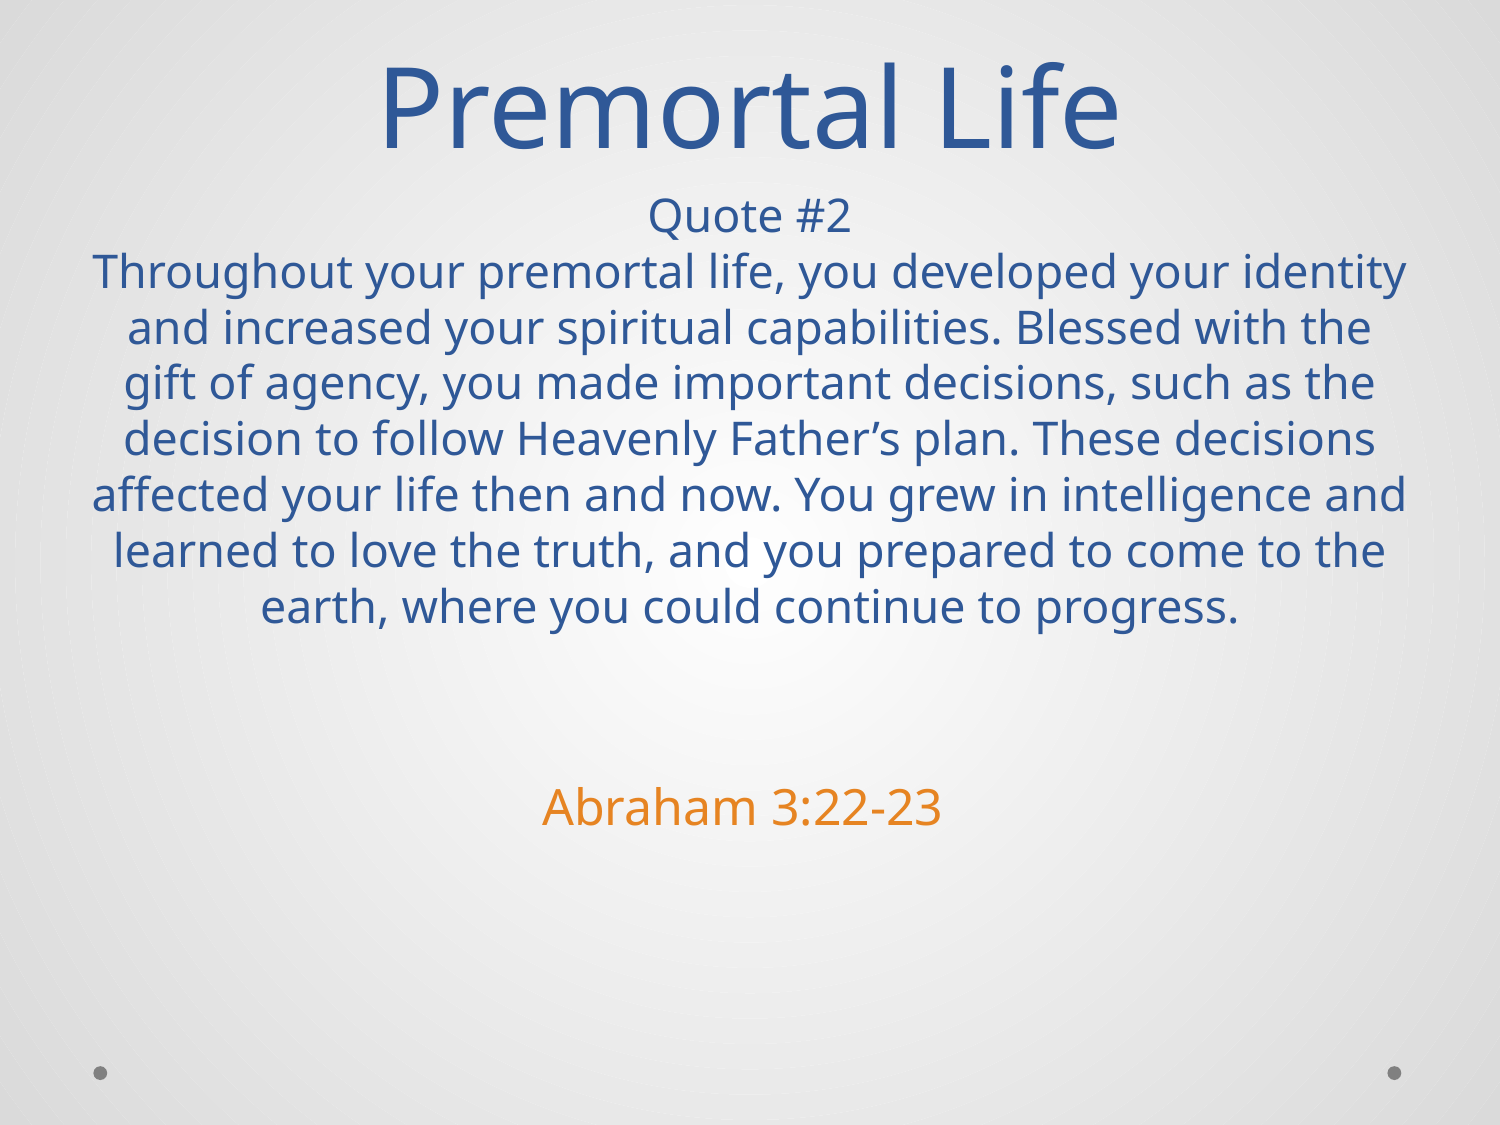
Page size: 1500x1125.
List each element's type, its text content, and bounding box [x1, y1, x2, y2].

list Quote #2 Throughout your premortal life, you developed your identity and increased your spiritual capabilities. Blessed with the gift of agency, you made important decisions, such as the decision to follow Heavenly Father’s plan. These decisions affected your life then and now. You grew in intelligence and learned to love the truth, and you prepared to come to the earth, where you could continue to progress. [75, 178, 1425, 698]
text_box Abraham 3:22-23 [224, 767, 1262, 843]
title Premortal Life [75, 11, 1425, 178]
